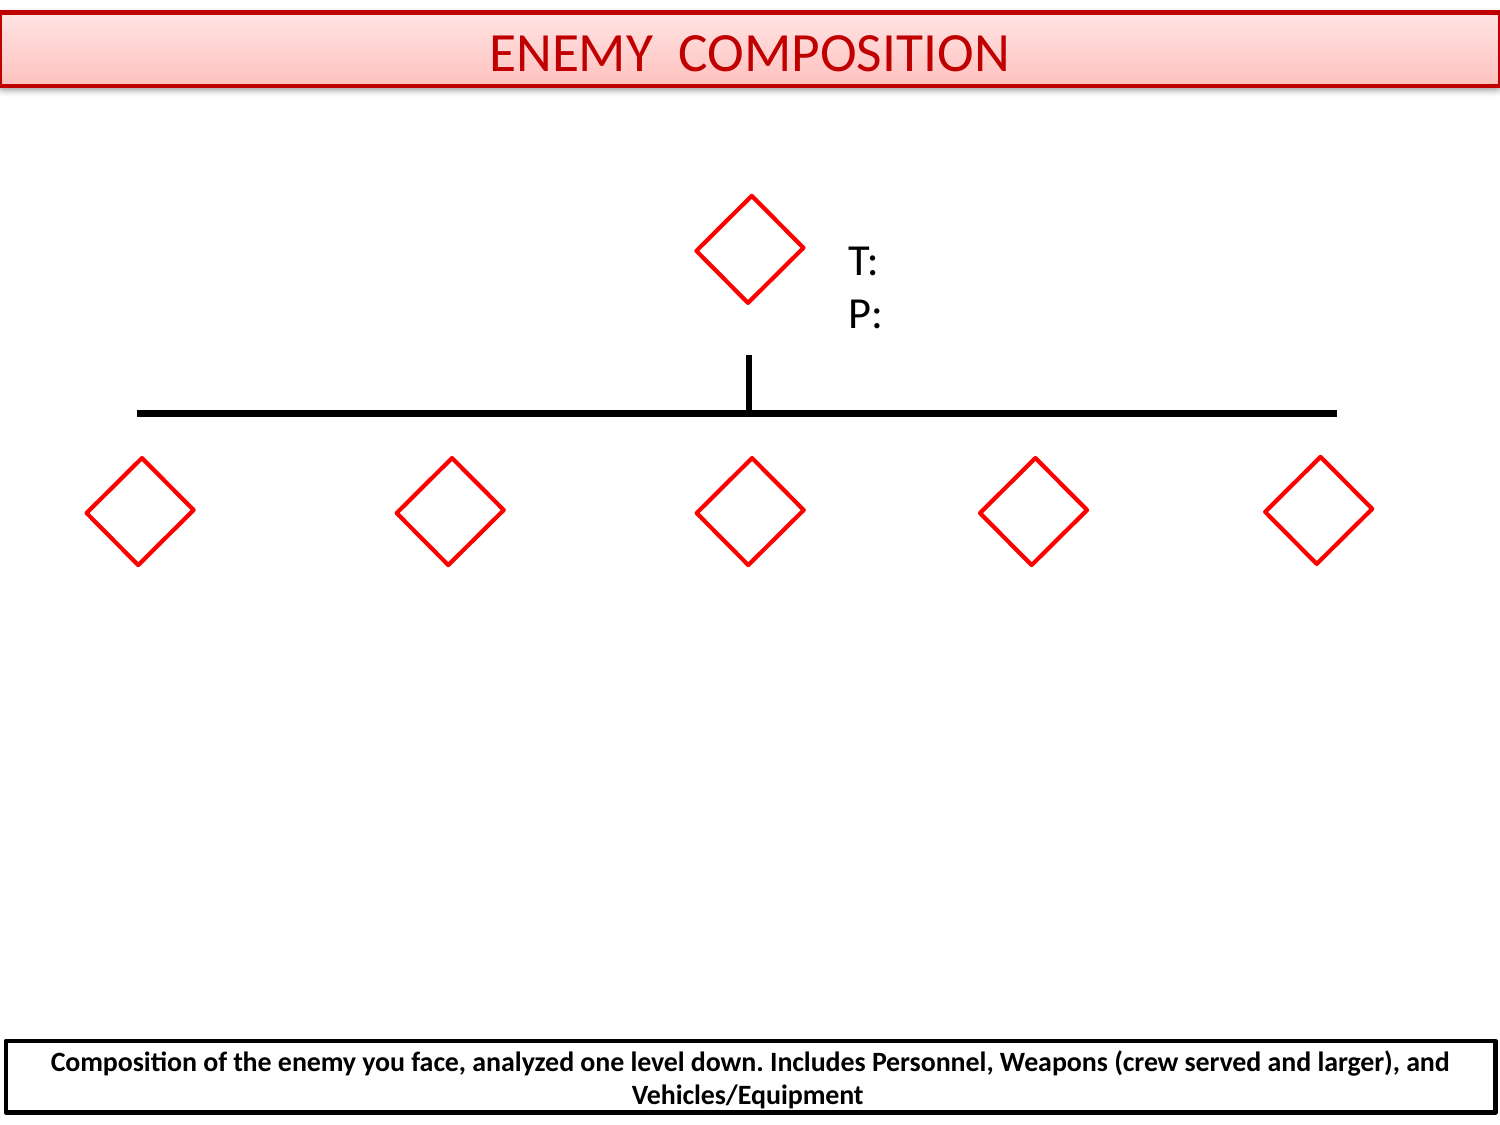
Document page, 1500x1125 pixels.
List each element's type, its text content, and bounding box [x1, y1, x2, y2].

text_box Composition of the enemy you face, analyzed one level down. Includes Personnel, Weapons (crew served and larger), and Vehicles/Equipment [4, 1039, 1498, 1115]
text_box [977, 455, 1090, 568]
text_box ENEMY COMPOSITION [0, 12, 1500, 87]
text_box [1263, 454, 1375, 567]
text_box [694, 455, 806, 568]
text_box [84, 455, 196, 568]
text_box T: P: [833, 223, 1067, 345]
text_box [694, 193, 806, 305]
text_box [394, 455, 506, 568]
